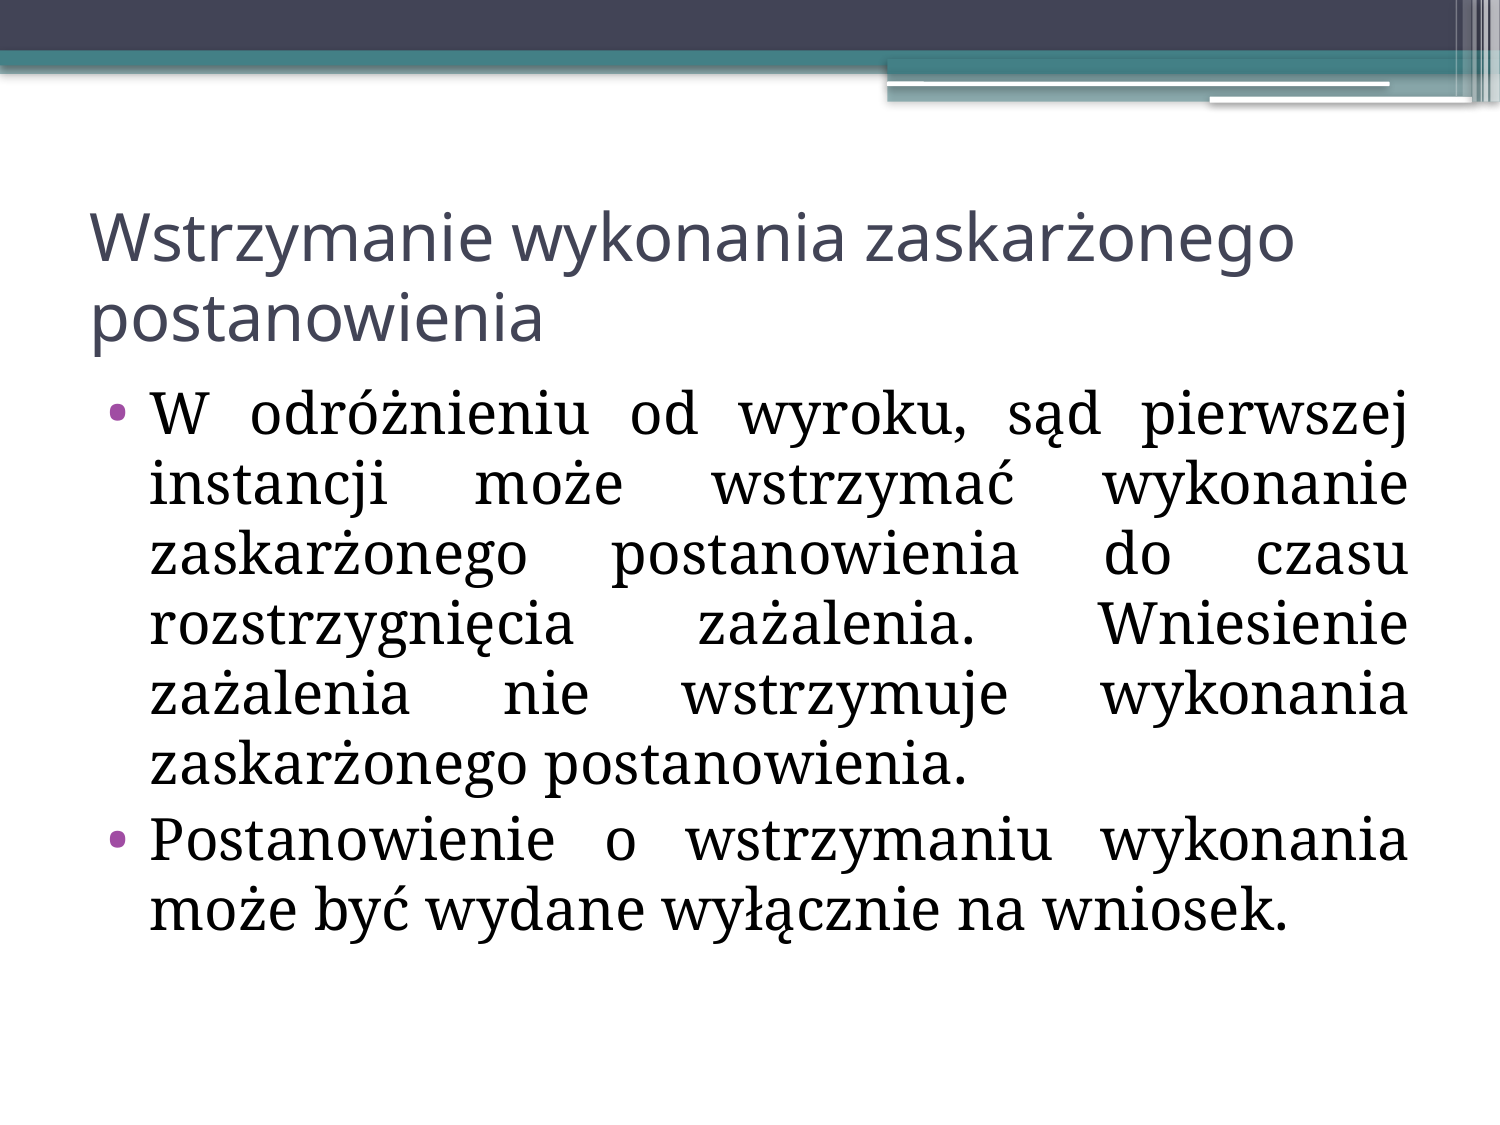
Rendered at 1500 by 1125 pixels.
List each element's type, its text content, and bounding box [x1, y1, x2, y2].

list W odróżnieniu od wyroku, sąd pierwszej instancji może wstrzymać wykonanie zaskarżonego postanowienia do czasu rozstrzygnięcia zażalenia. Wniesienie zażalenia nie wstrzymuje wykonania zaskarżonego postanowienia. Postanowienie o wstrzymaniu wykonania może być wydane wyłącznie na wniosek. [75, 368, 1425, 1079]
title Wstrzymanie wykonania zaskarżonego postanowienia [75, 187, 1425, 363]
